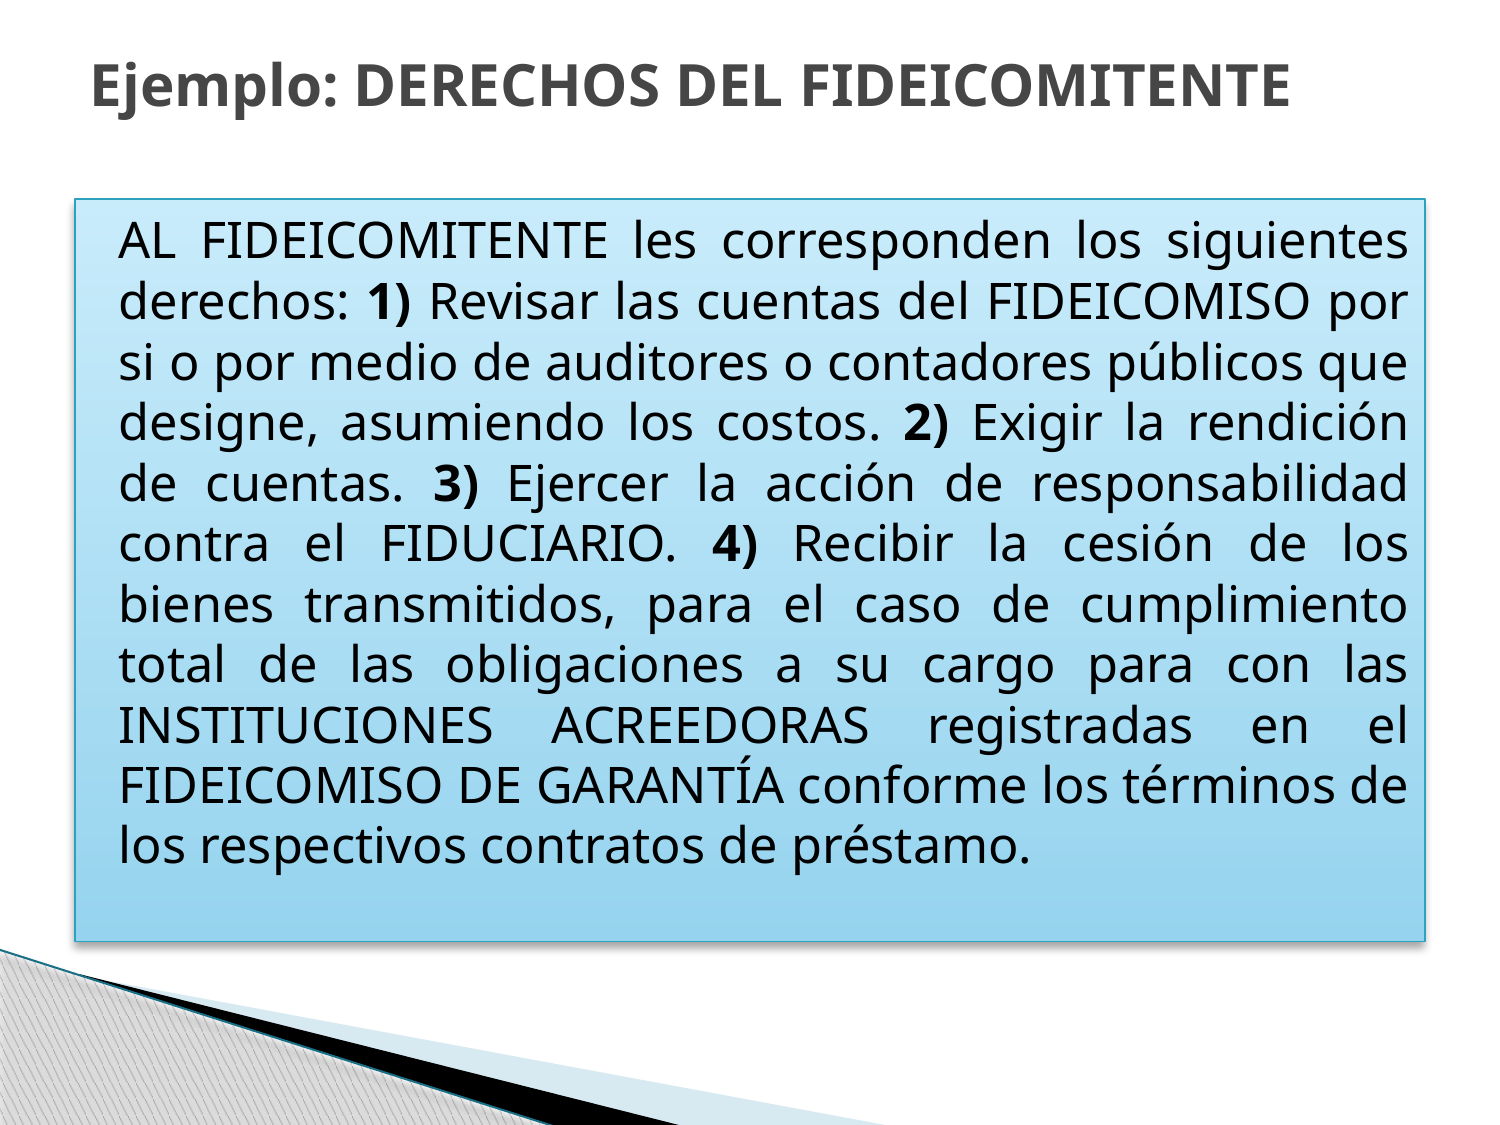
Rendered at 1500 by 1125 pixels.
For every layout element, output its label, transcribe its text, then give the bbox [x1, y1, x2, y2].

title Ejemplo: DERECHOS DEL FIDEICOMITENTE [75, 11, 1425, 155]
list AL FIDEICOMITENTE les corresponden los siguientes derechos: 1) Revisar las cuentas del FIDEICOMISO por si o por medio de auditores o contadores públicos que designe, asumiendo los costos. 2) Exigir la rendición de cuentas. 3) Ejercer la acción de responsabilidad contra el FIDUCIARIO. 4) Recibir la cesión de los bienes transmitidos, para el caso de cumplimiento total de las obligaciones a su cargo para con las INSTITUCIONES ACREEDORAS registradas en el FIDEICOMISO DE GARANTÍA conforme los términos de los respectivos contratos de préstamo. [74, 198, 1426, 942]
